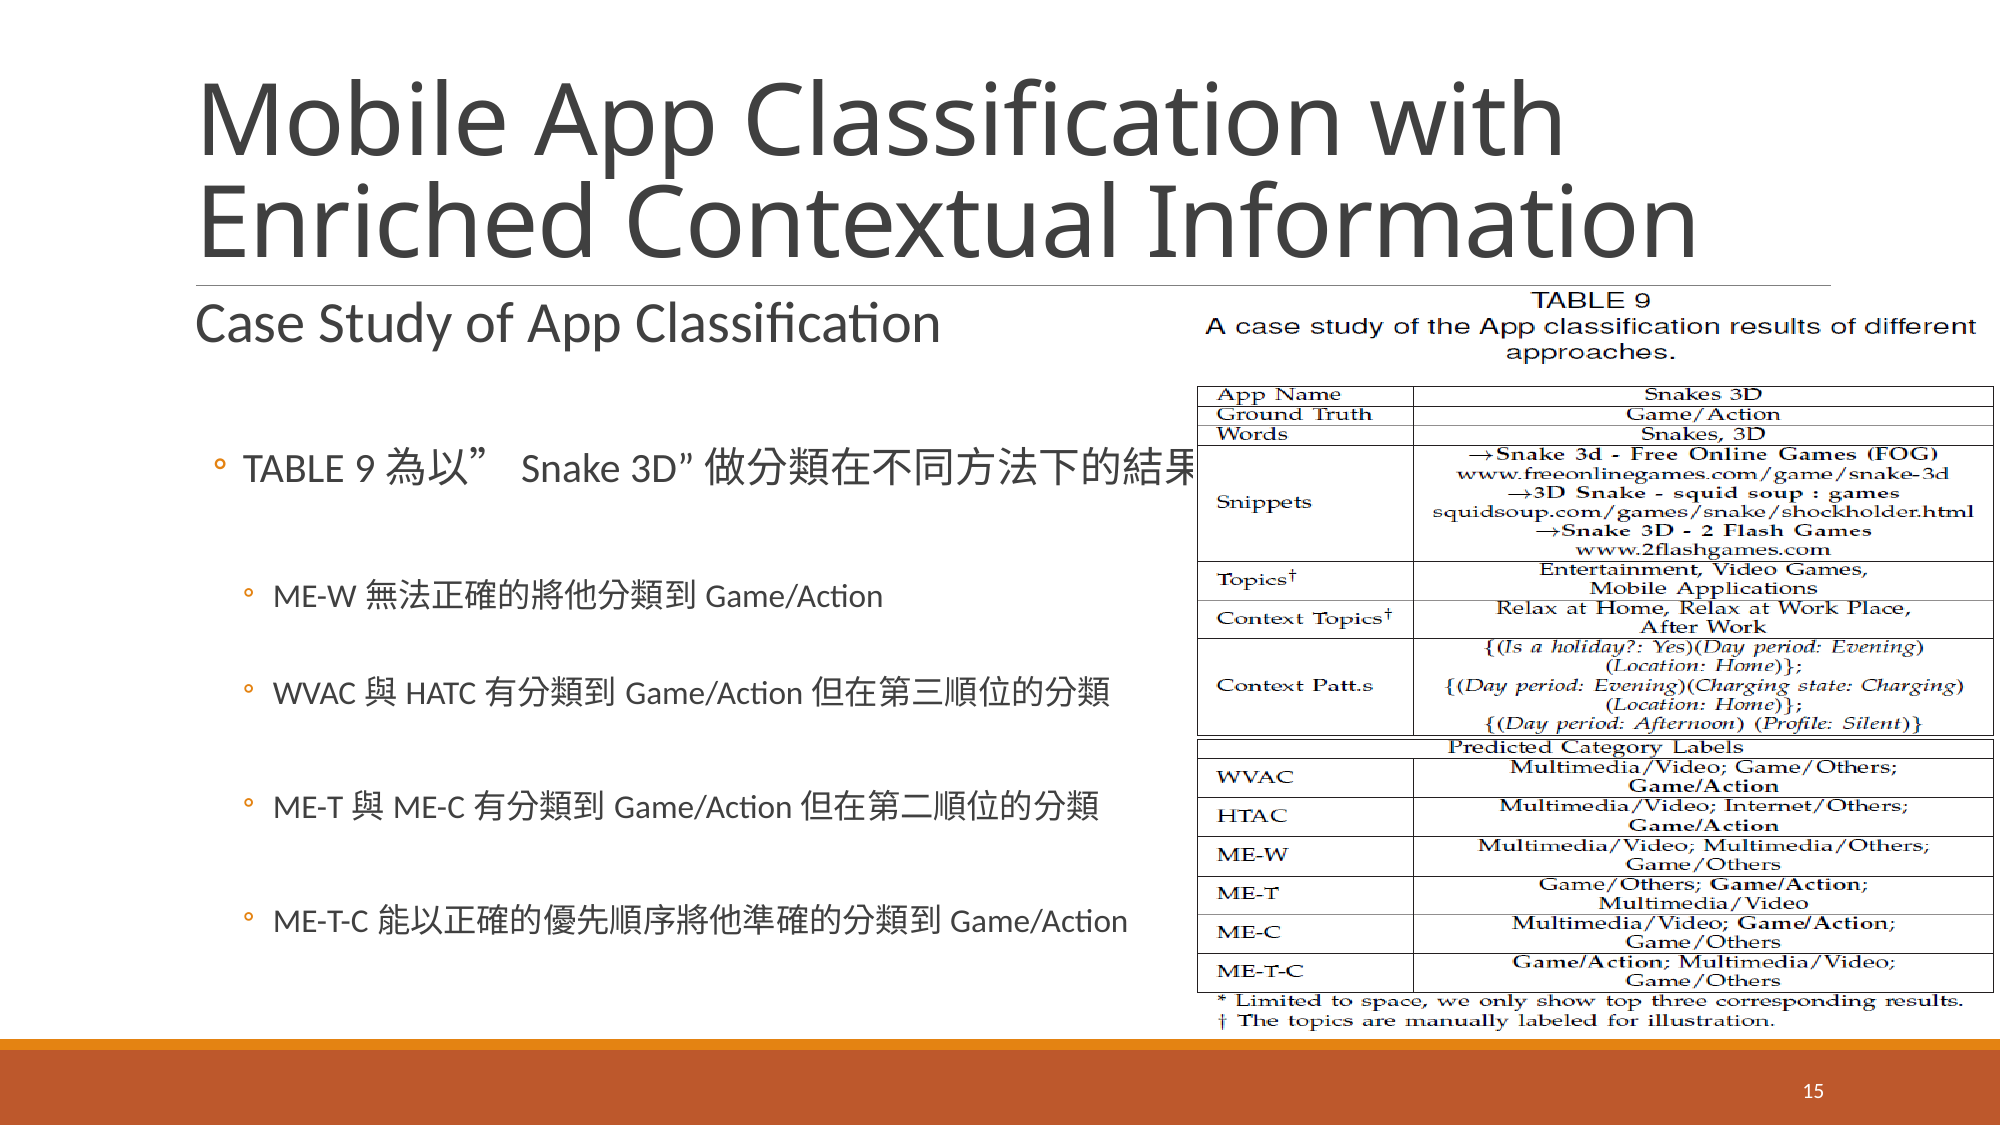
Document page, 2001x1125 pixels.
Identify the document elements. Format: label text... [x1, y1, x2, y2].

picture [1193, 285, 2000, 1037]
slide_number 15 [1624, 1059, 1840, 1120]
list Case Study of App Classification TABLE 9為以”Snake 3D”做分類在不同方法下的結果： ME-W無法正確的將他分類到Game/Action WVAC與HATC有分類到Game/Action但在第三順位的分類 ME-T與ME-C有分類到Game/Action但在第二順位的分類 ME-T-C能以正確的優先順序將他準確的分類到Game/Action [180, 285, 1192, 1041]
title Mobile App Classification with Enriched Contextual Information [180, 47, 1830, 285]
